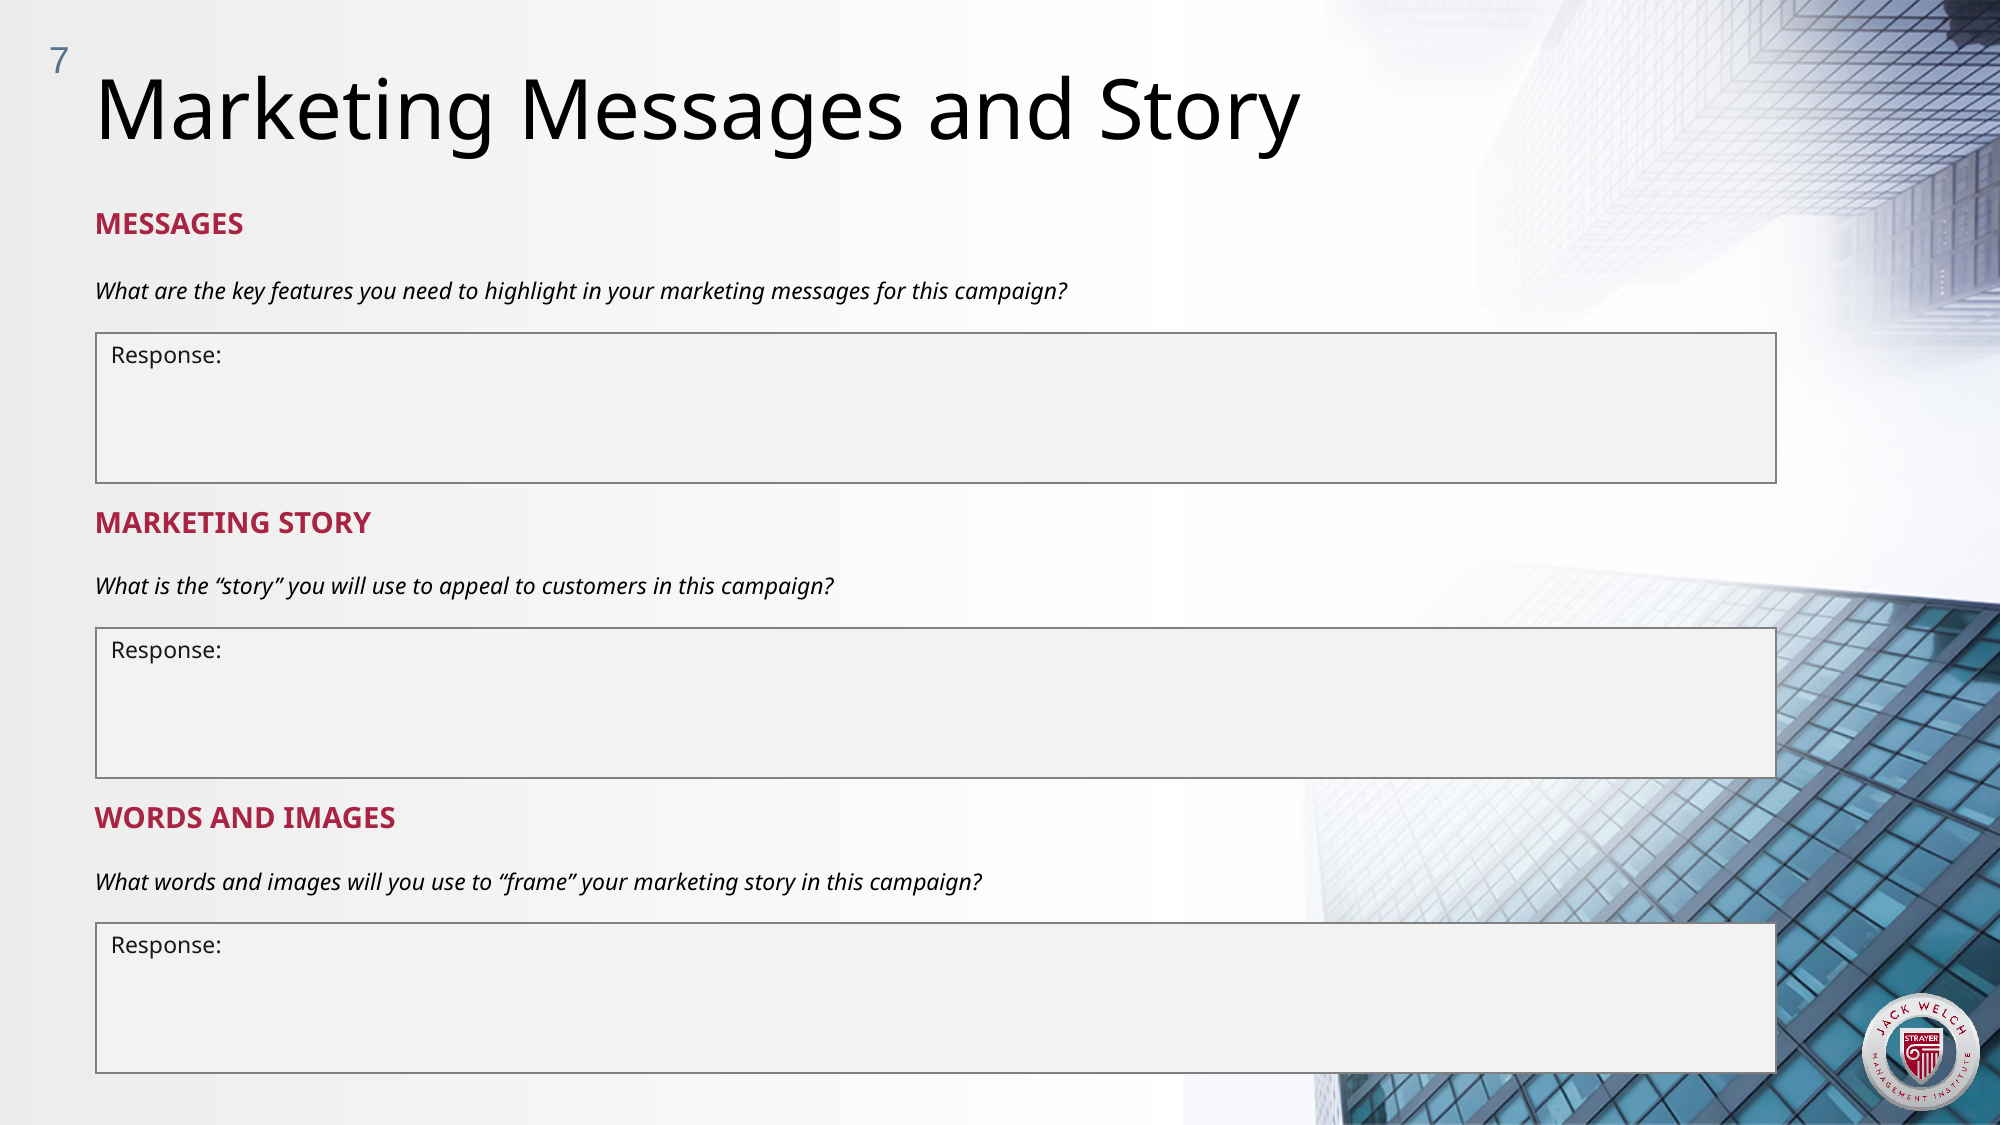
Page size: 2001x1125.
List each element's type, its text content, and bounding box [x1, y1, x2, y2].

text_box What are the key features you need to highlight in your marketing messages for this campaign? [79, 269, 1921, 312]
picture [1183, 0, 2000, 1125]
text_box What is the “story” you will use to appeal to customers in this campaign? [79, 564, 1921, 607]
text_box Response: [95, 627, 1777, 779]
text_box 7 [23, 28, 92, 89]
text_box Response: [95, 332, 1777, 484]
text_box WORDS AND IMAGES [79, 795, 1580, 842]
text_box What words and images will you use to “frame” your marketing story in this campaign? [79, 859, 1921, 902]
text_box Marketing Messages and Story [79, 60, 1580, 202]
text_box Response: [95, 922, 1777, 1074]
text_box MESSAGES [79, 202, 1580, 252]
text_box MARKETING STORY [79, 500, 1580, 547]
